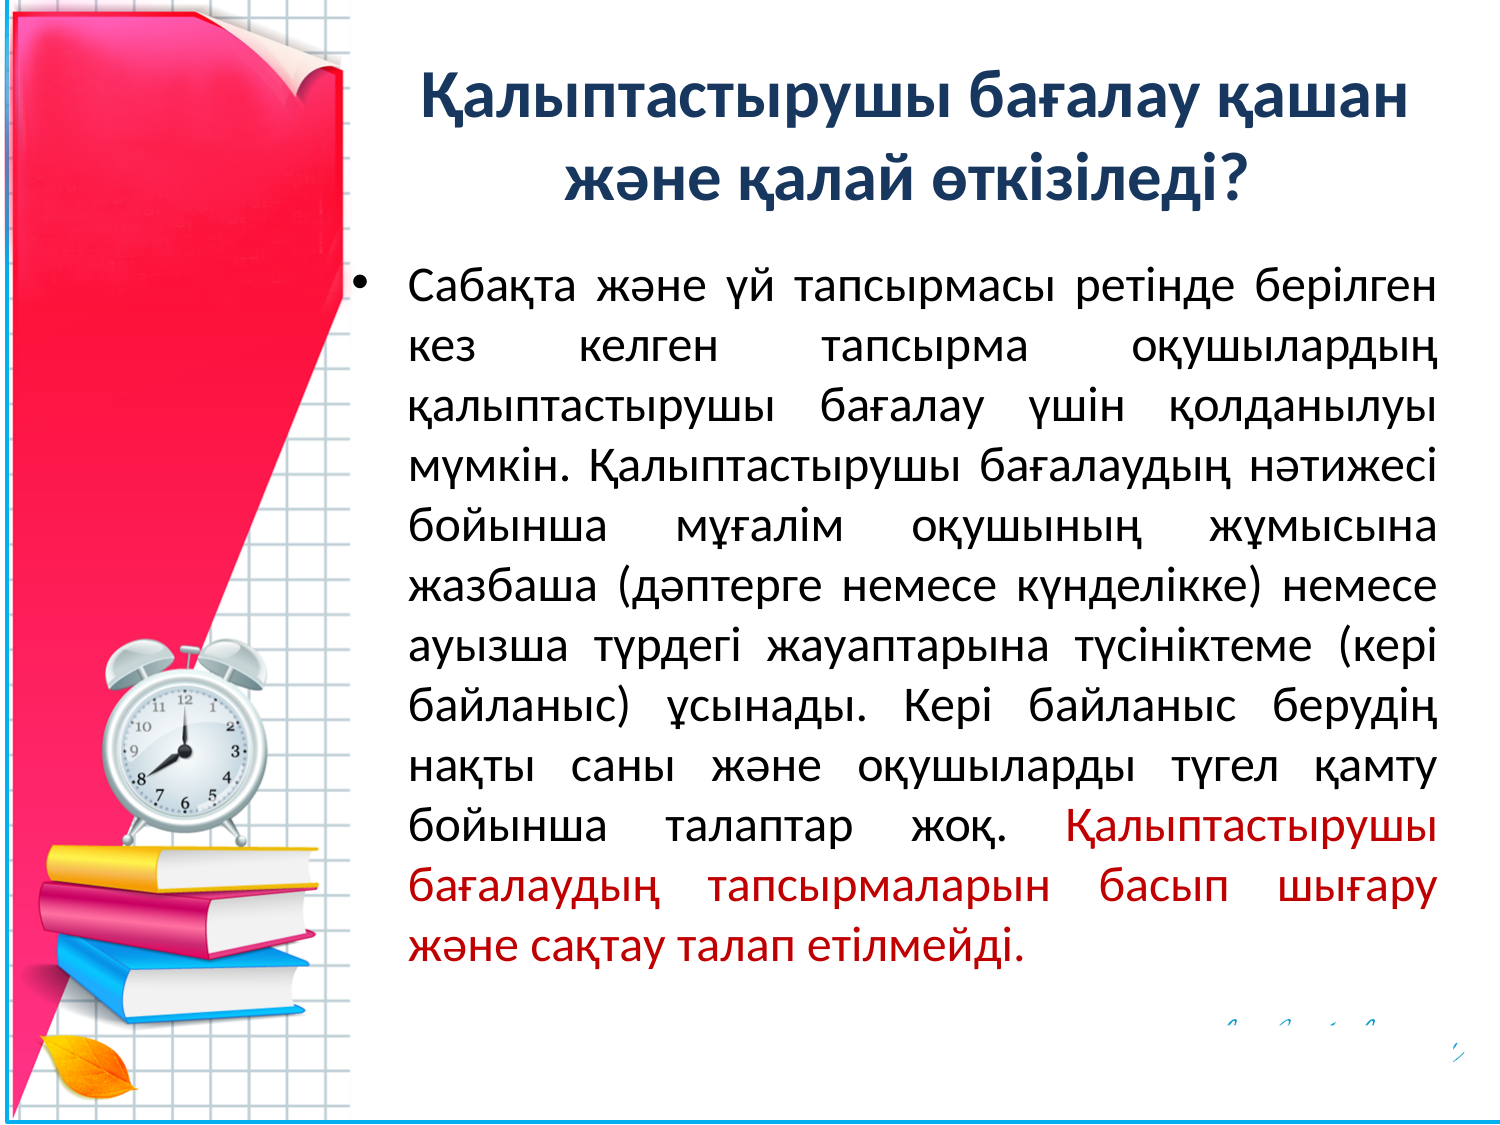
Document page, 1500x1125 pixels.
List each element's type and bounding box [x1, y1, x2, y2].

text_box [3, 0, 1500, 1125]
